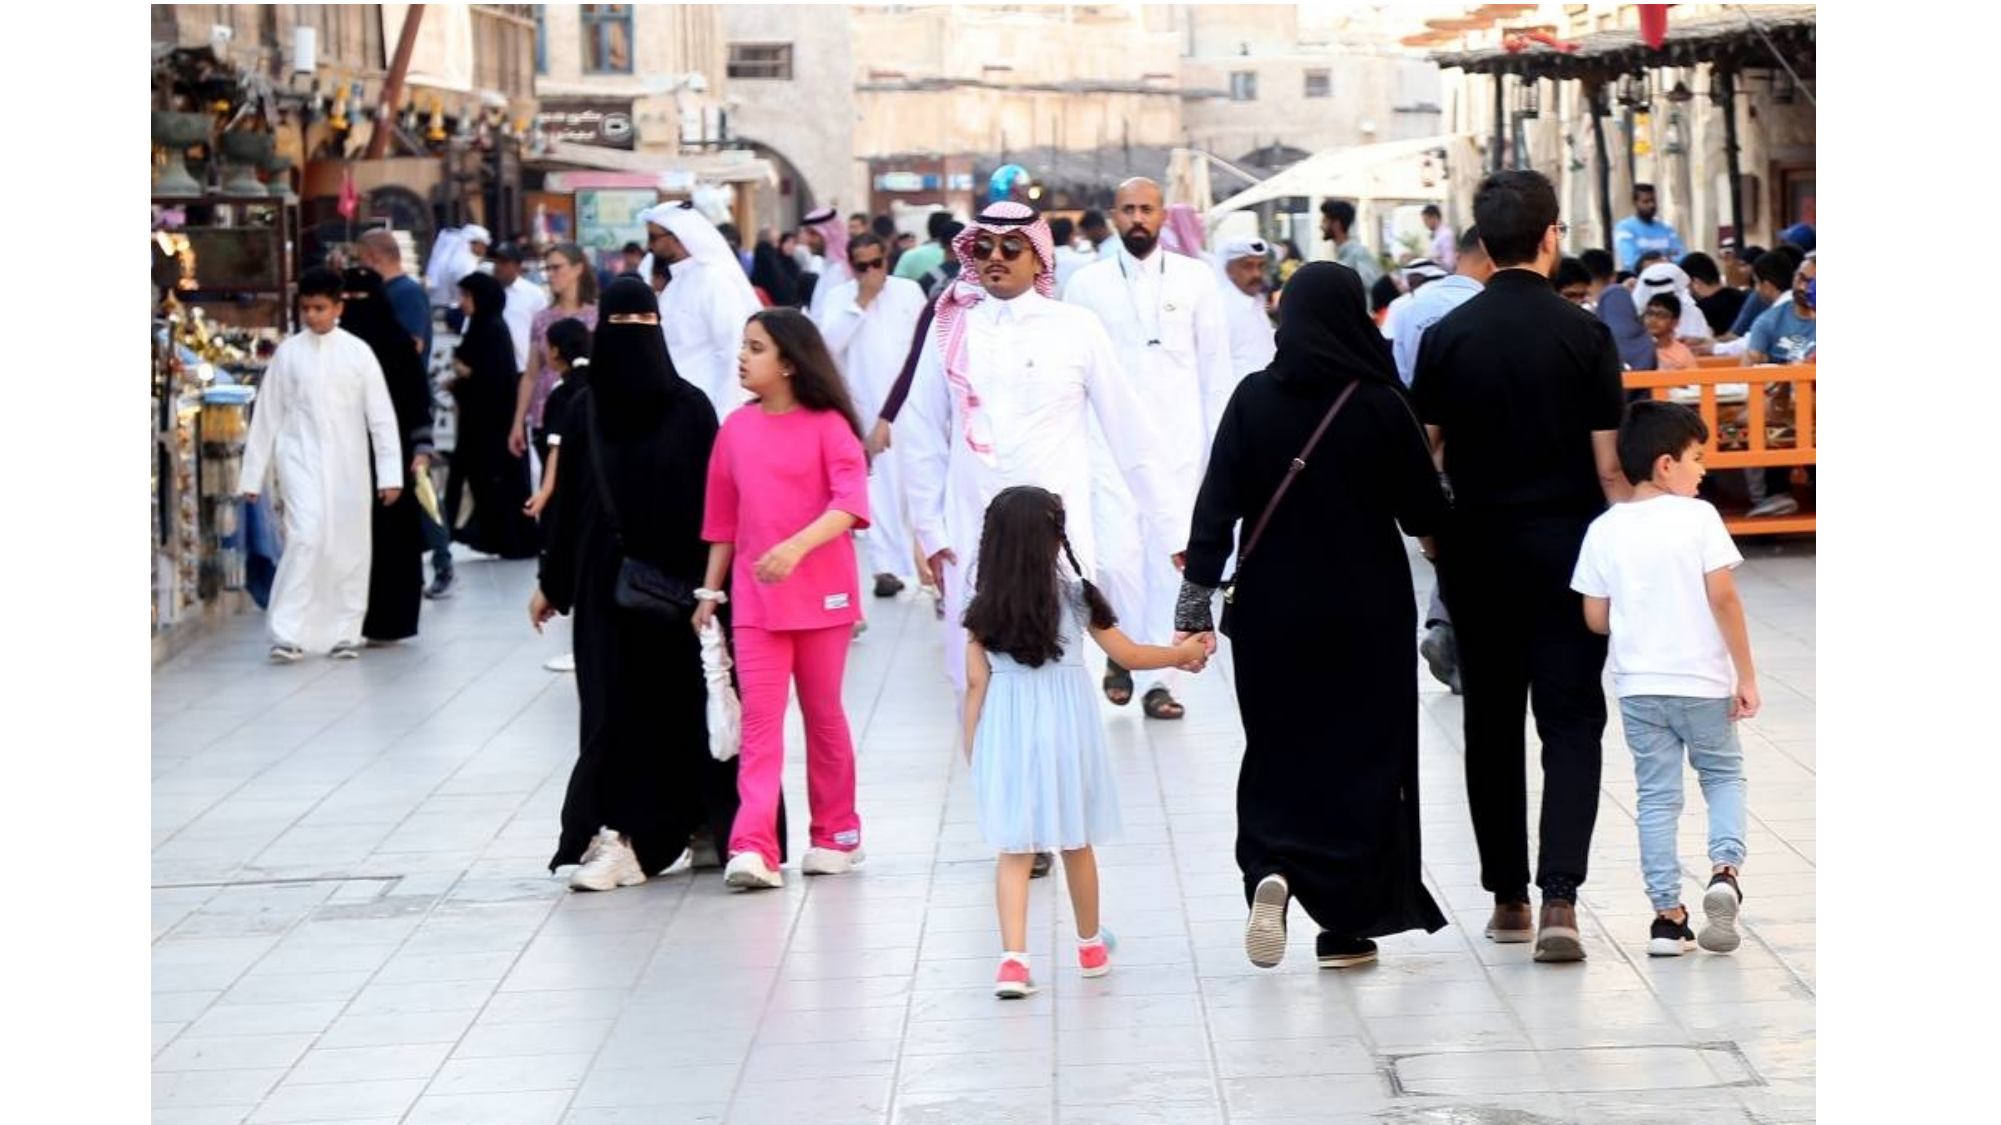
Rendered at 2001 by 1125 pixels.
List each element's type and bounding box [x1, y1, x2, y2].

list [151, 4, 1816, 1125]
